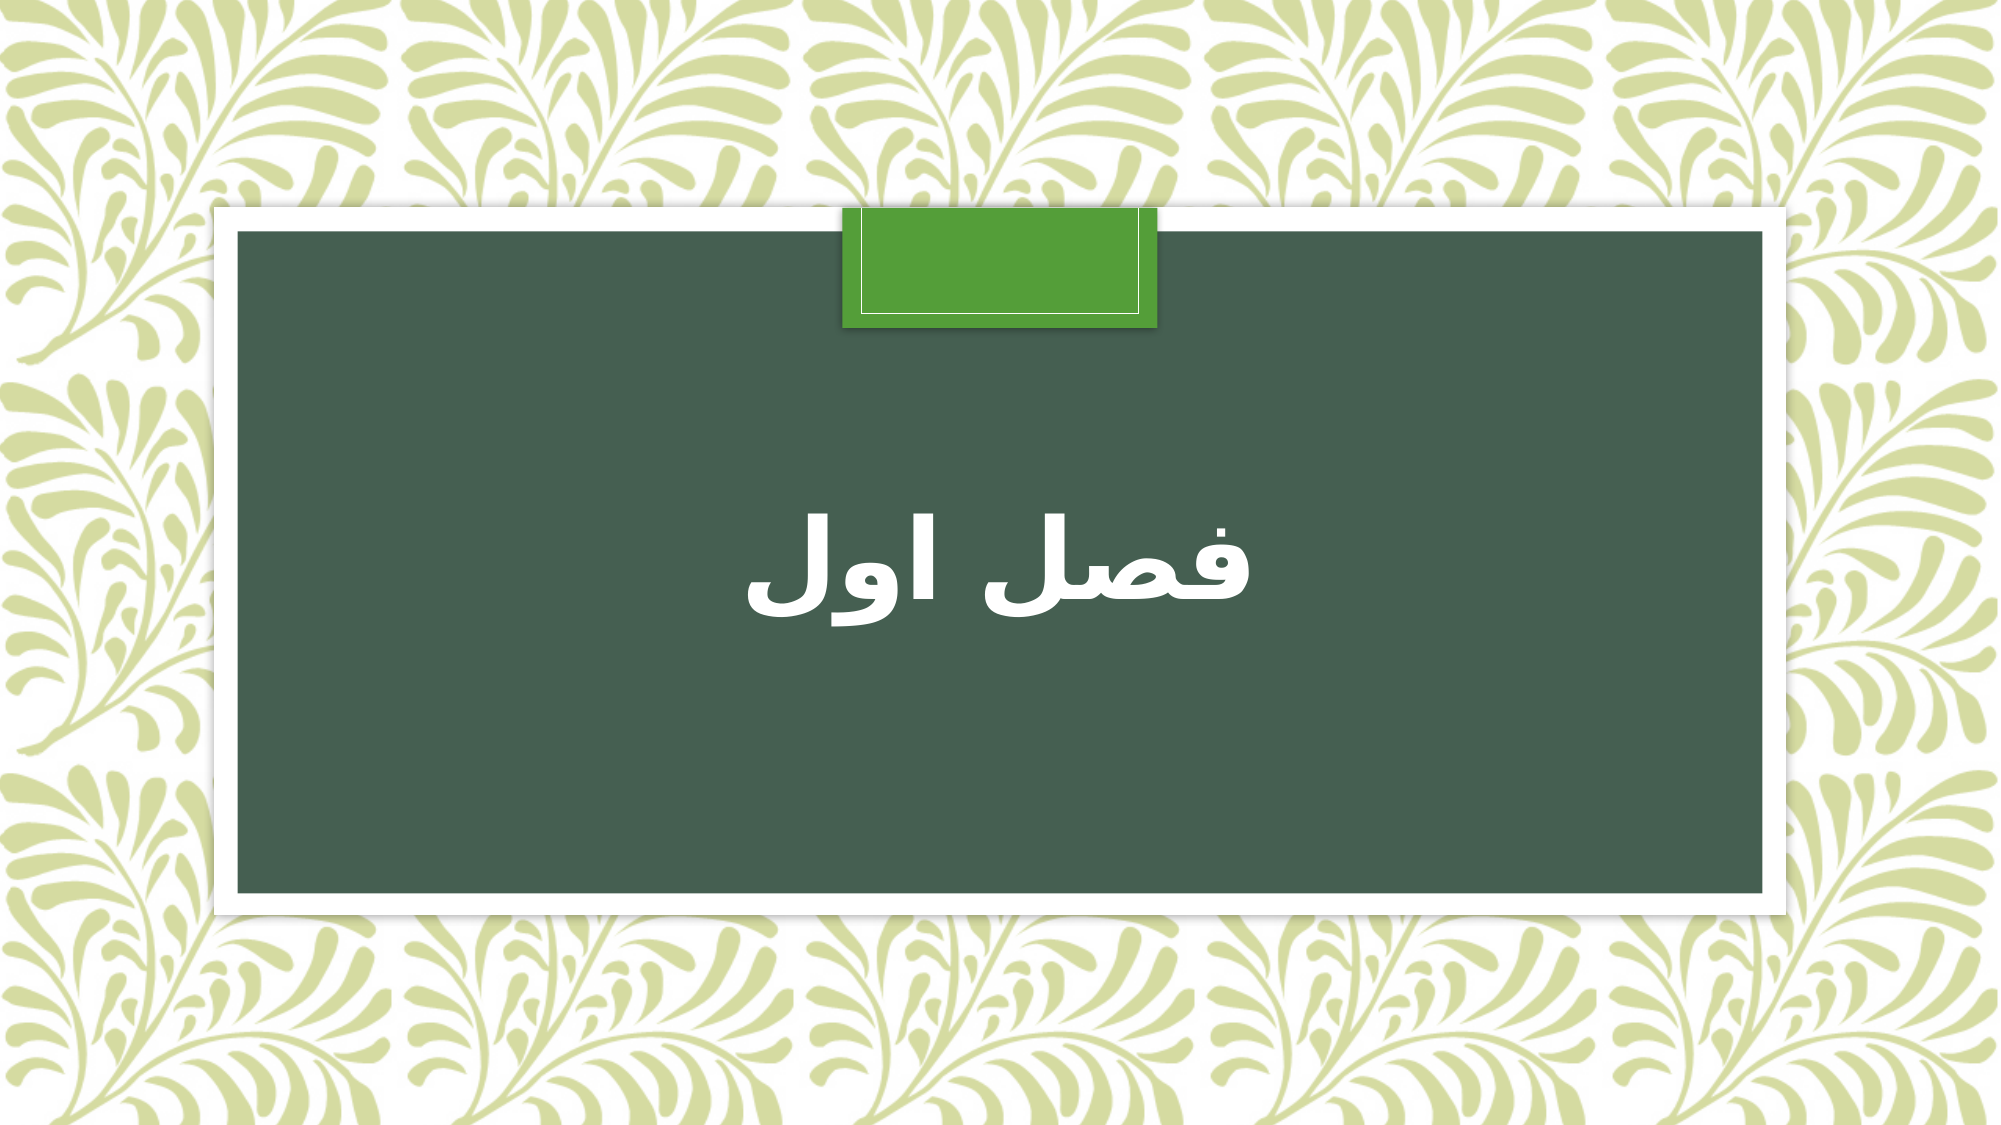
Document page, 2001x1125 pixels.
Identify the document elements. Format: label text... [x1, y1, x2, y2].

title فصل اول [287, 445, 1712, 686]
